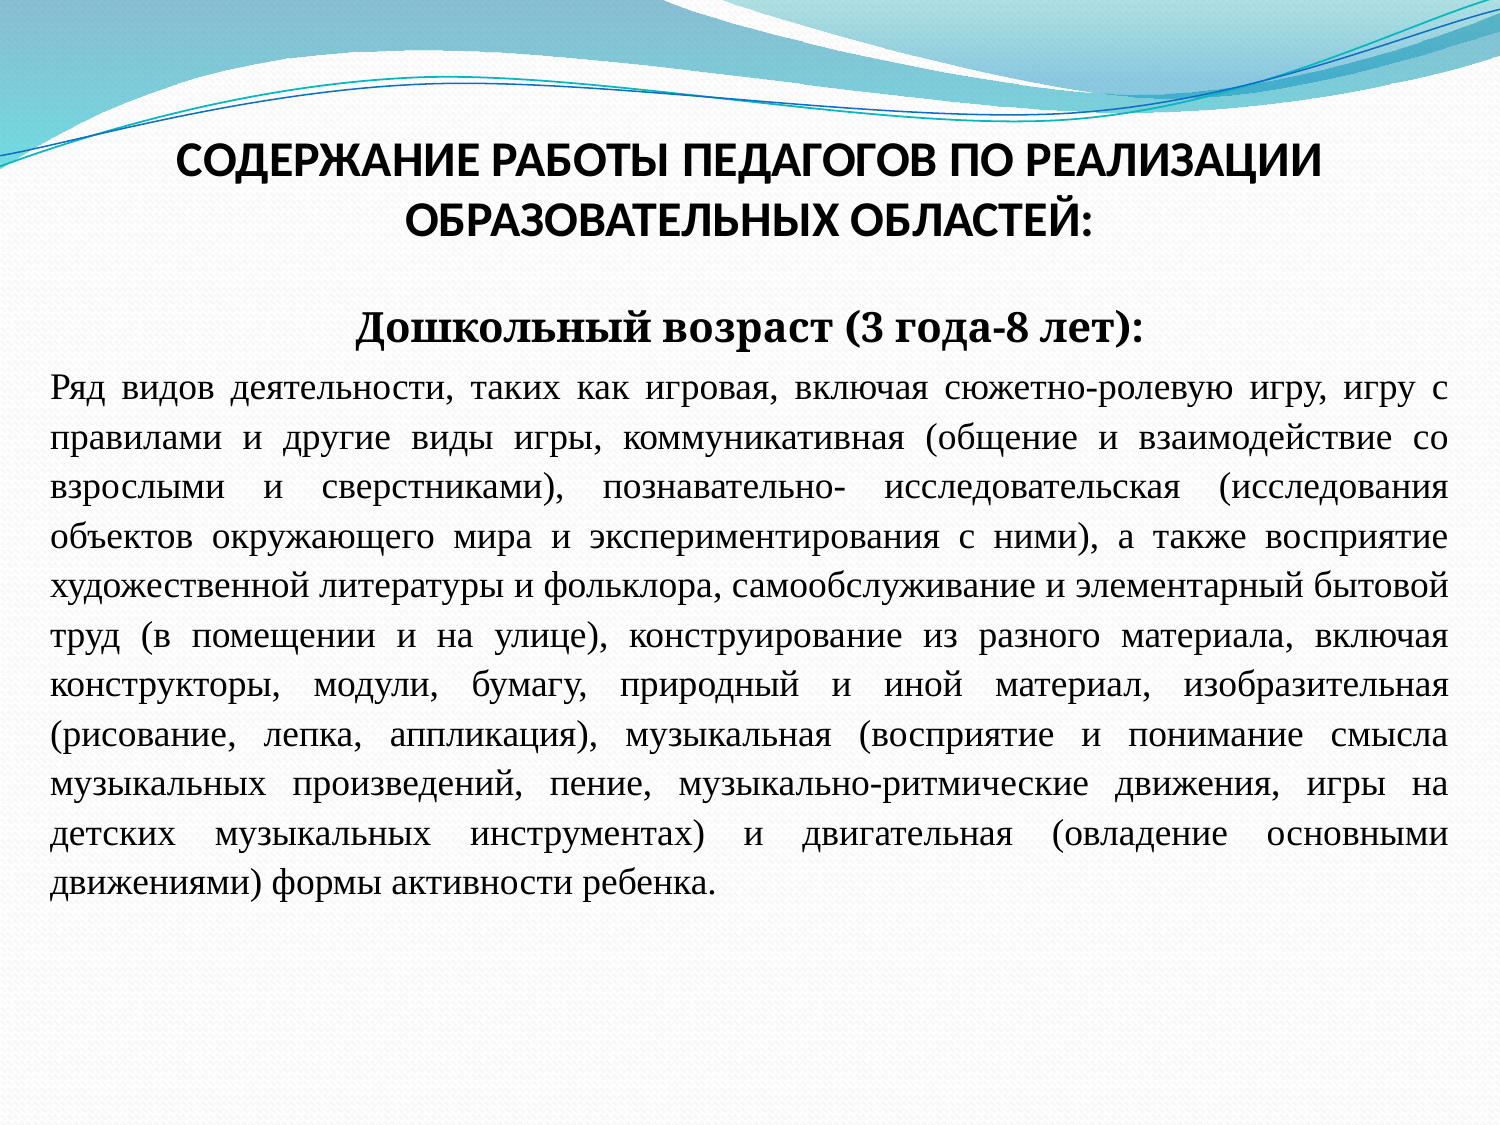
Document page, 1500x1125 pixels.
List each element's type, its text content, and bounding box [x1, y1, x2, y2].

list Дошкольный возраст (3 года-8 лет): Ряд видов деятельности, таких как игровая, включая сюжетно-ролевую игру, игру с правилами и другие виды игры, коммуникативная (общение и взаимодействие со взрослыми и сверстниками), познавательно- исследовательская (исследования объектов окружающего мира и экспериментирования с ними), а также восприятие художественной литературы и фольклора, самообслуживание и элементарный бытовой труд (в помещении и на улице), конструирование из разного материала, включая конструкторы, модули, бумагу, природный и иной материал, изобразительная (рисование, лепка, аппликация), музыкальная (восприятие и понимание смысла музыкальных произведений, пение, музыкально-ритмические движения, игры на детских музыкальных инструментах) и двигательная (овладение основными движениями) формы активности ребенка. [35, 292, 1465, 938]
title СОДЕРЖАНИЕ РАБОТЫ ПЕДАГОГОВ ПО РЕАЛИЗАЦИИ ОБРАЗОВАТЕЛЬНЫХ ОБЛАСТЕЙ: [75, 115, 1425, 247]
